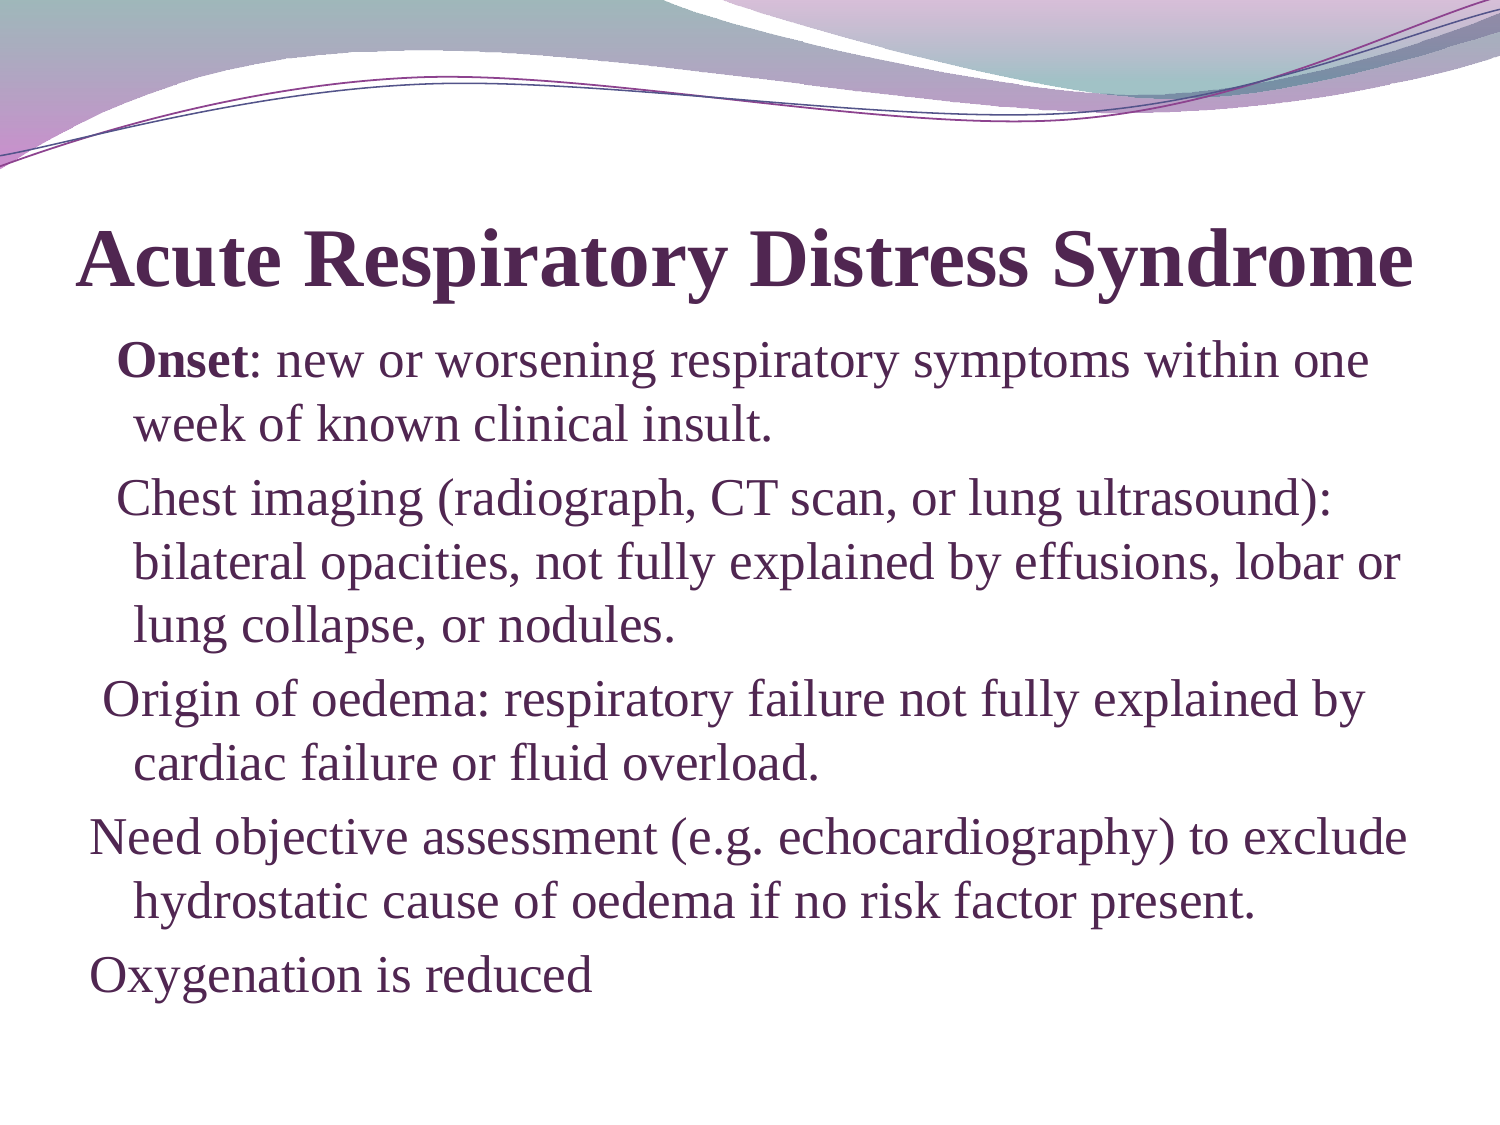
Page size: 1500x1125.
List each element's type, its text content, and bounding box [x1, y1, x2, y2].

title Acute Respiratory Distress Syndrome [75, 115, 1425, 303]
list Onset: new or worsening respiratory symptoms within one week of known clinical insult. Chest imaging (radiograph, CT scan, or lung ultrasound): bilateral opacities, not fully explained by effusions, lobar or lung collapse, or nodules. Origin of oedema: respiratory failure not fully explained by cardiac failure or fluid overload. Need objective assessment (e.g. echocardiography) to exclude hydrostatic cause of oedema if no risk factor present. Oxygenation is reduced [75, 317, 1425, 1038]
